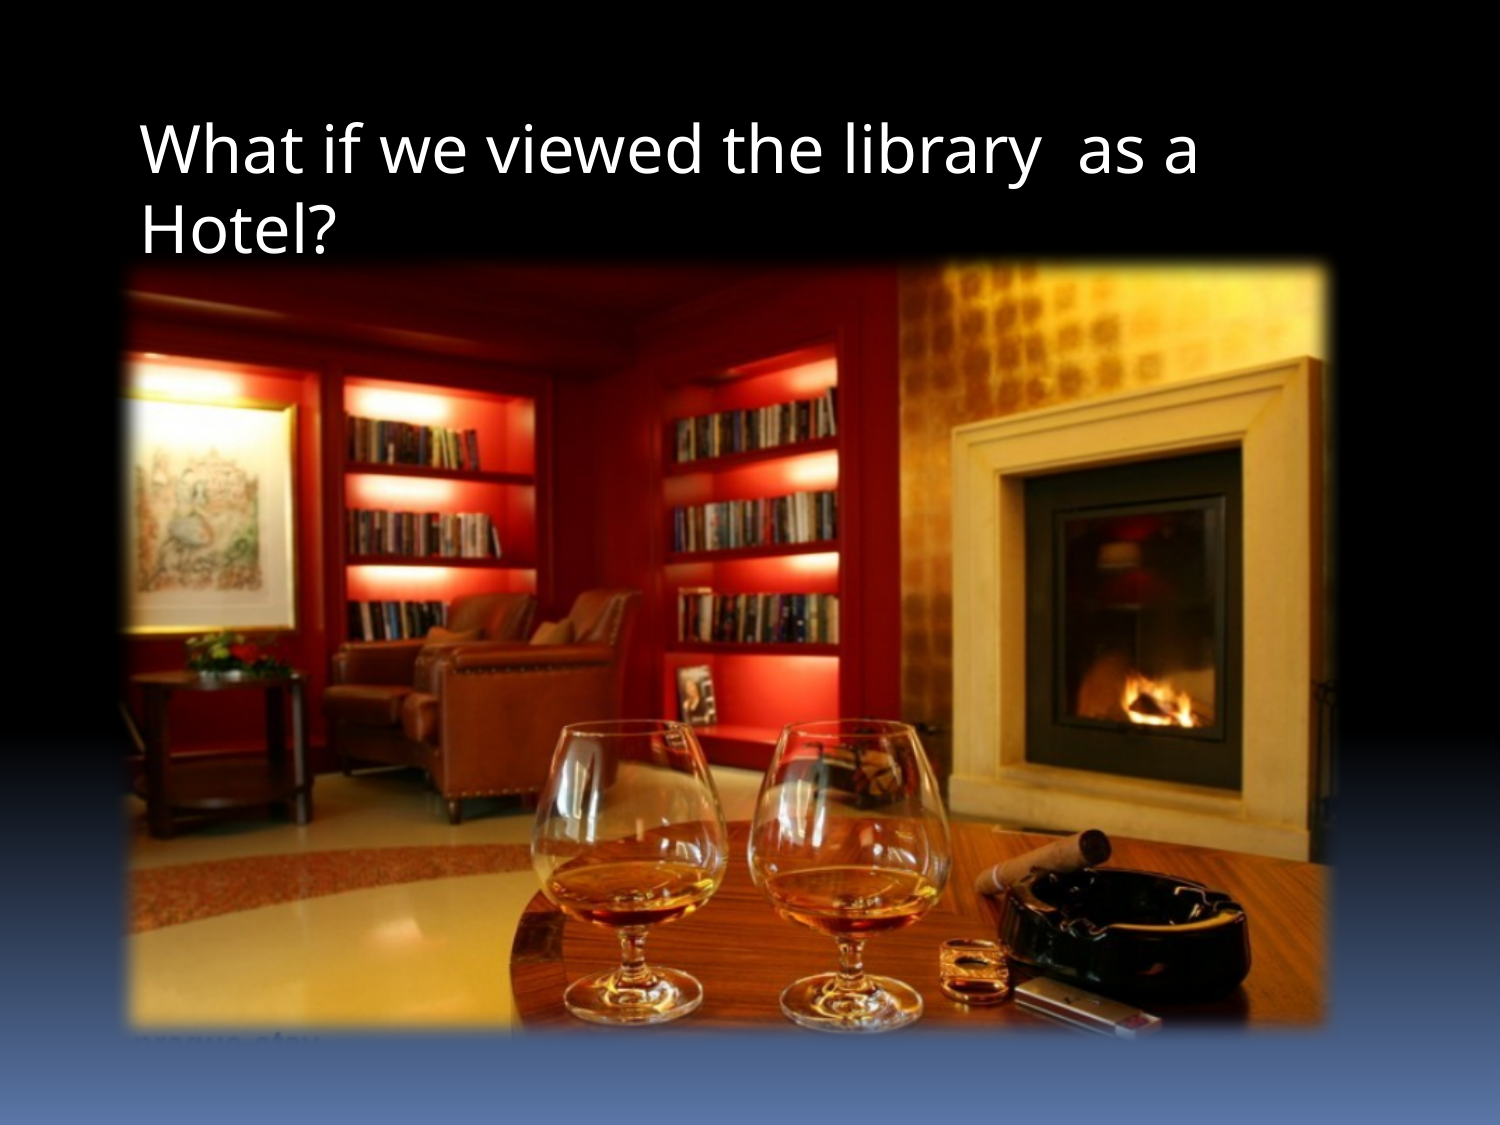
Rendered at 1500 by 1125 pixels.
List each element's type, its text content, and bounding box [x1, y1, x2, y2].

picture [112, 249, 1343, 1046]
text_box What if we viewed the library as a Hotel? [124, 99, 1388, 275]
